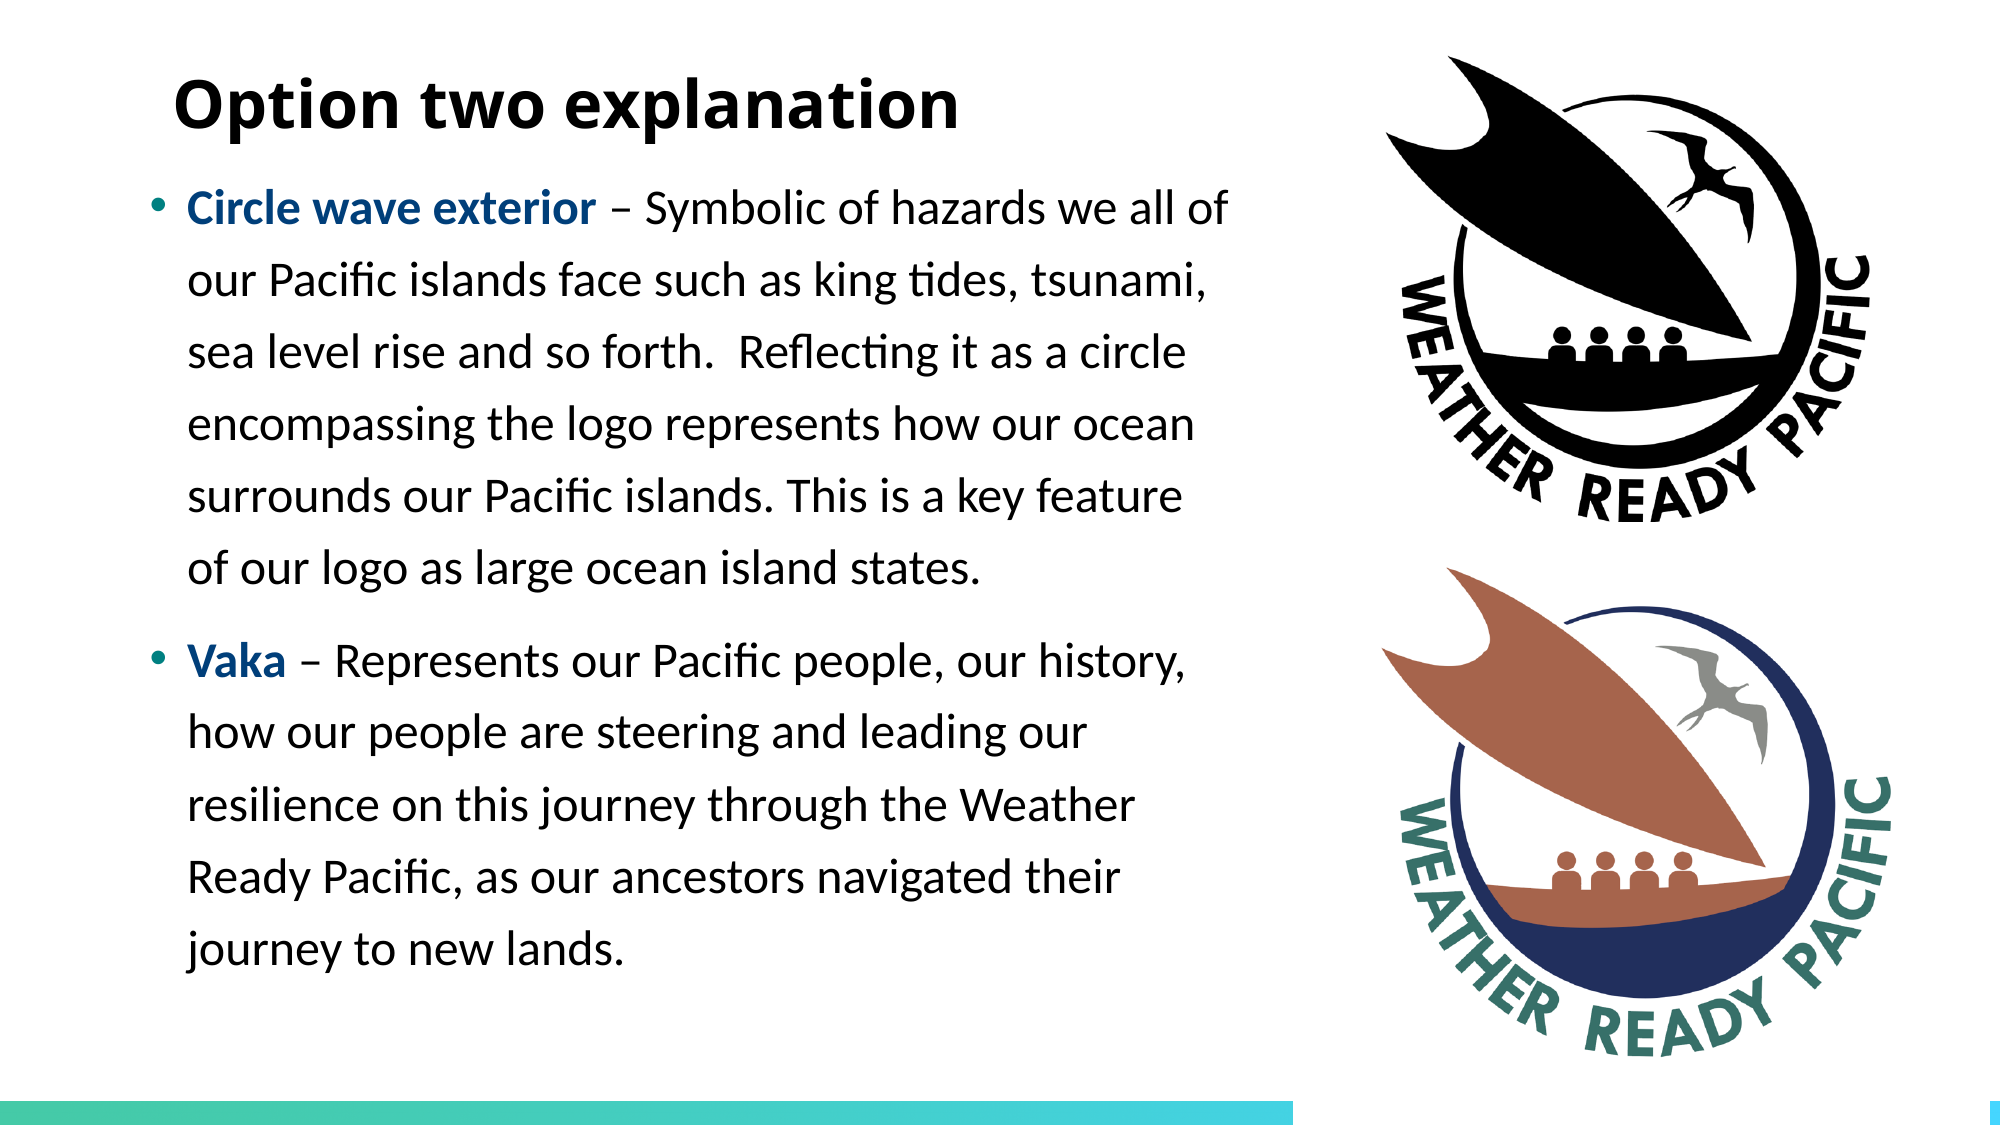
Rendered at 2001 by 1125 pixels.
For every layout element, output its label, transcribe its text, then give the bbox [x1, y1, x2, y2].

picture [0, 21, 2000, 1125]
list Circle wave exterior – Symbolic of hazards we all of our Pacific islands face such as king tides, tsunami, sea level rise and so forth. Reflecting it as a circle encompassing the logo represents how our ocean surrounds our Pacific islands. This is a key feature of our logo as large ocean island states. Vaka – Represents our Pacific people, our history, how our people are steering and leading our resilience on this journey through the Weather Ready Pacific, as our ancestors navigated their journey to new lands. [134, 154, 1251, 869]
list Option two explanation [157, 38, 1304, 137]
